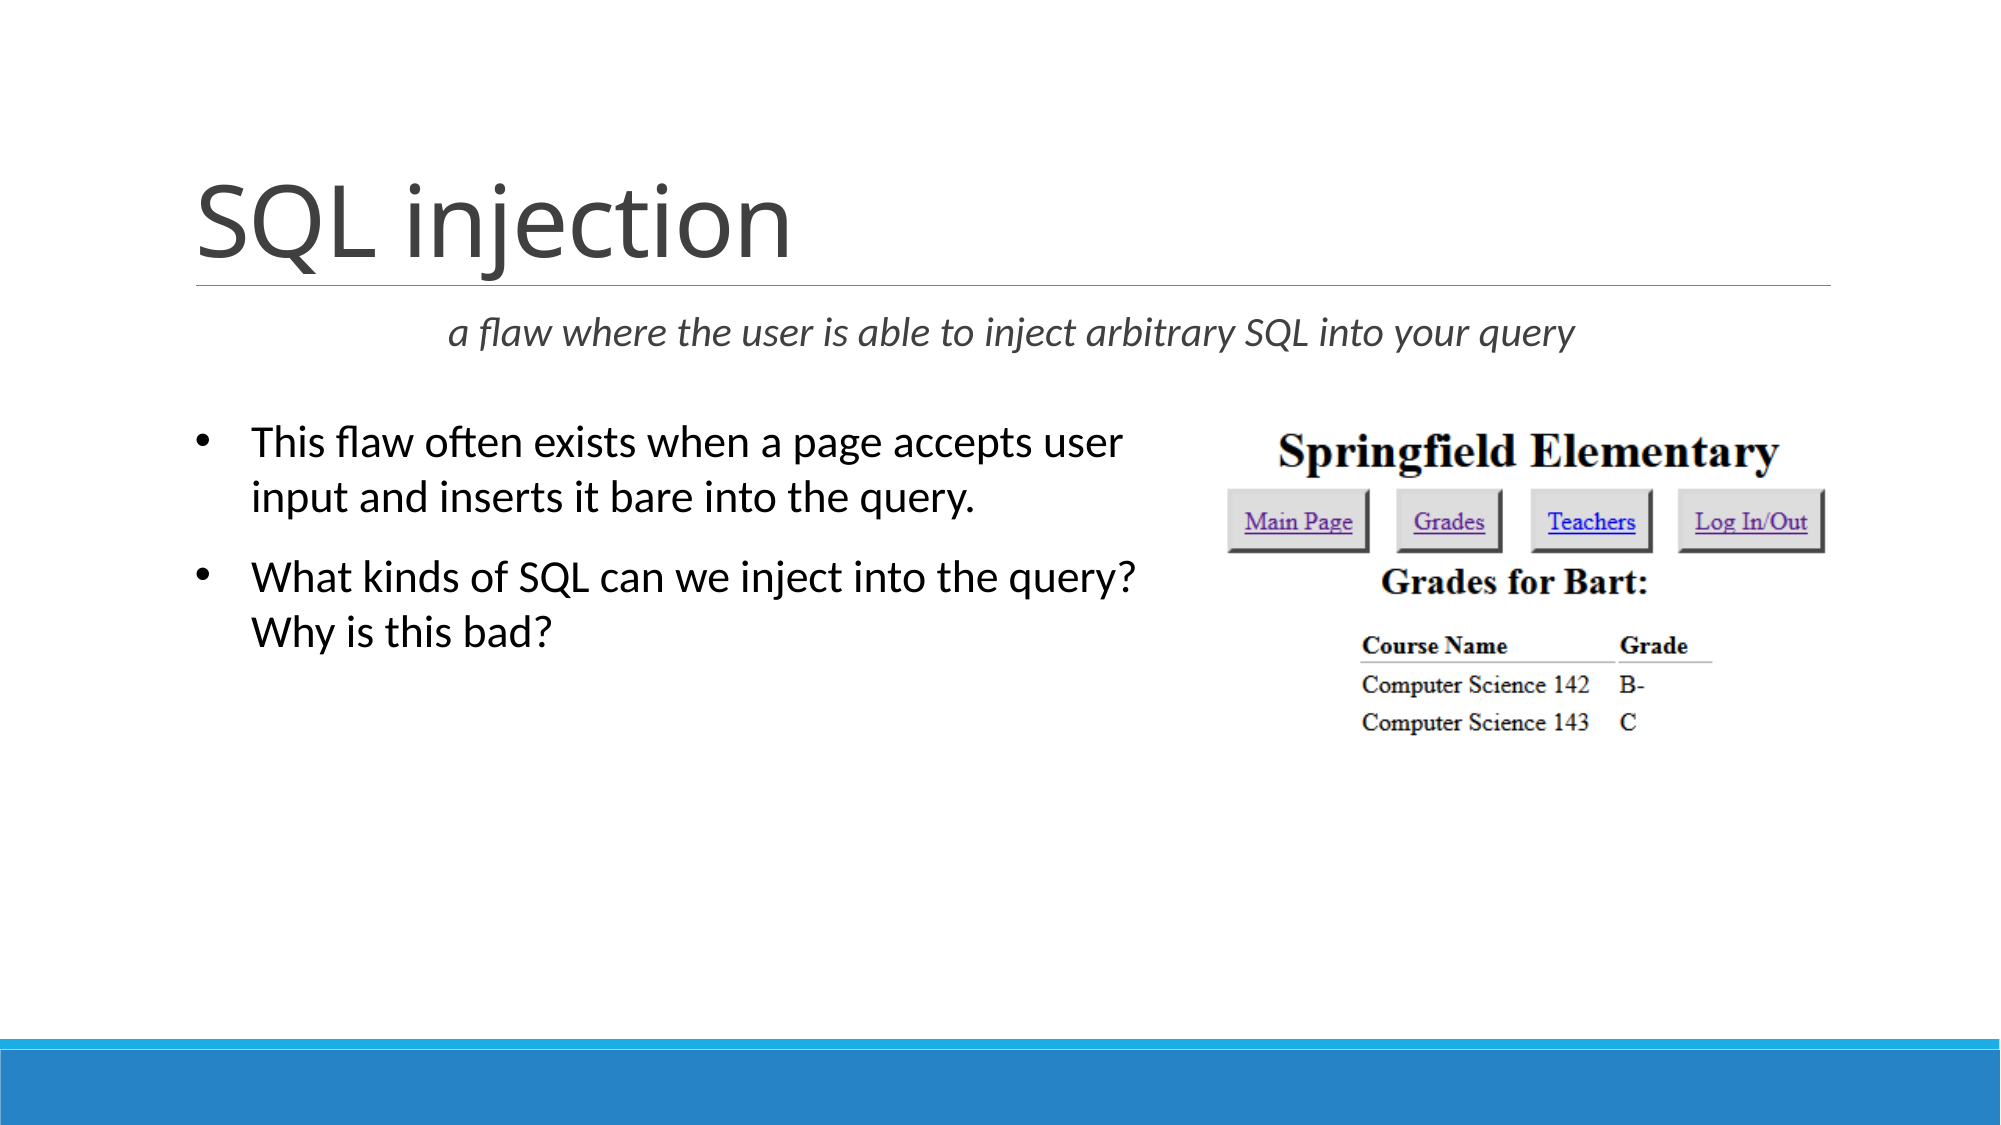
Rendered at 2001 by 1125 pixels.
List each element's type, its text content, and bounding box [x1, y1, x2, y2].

text_box This flaw often exists when a page accepts user input and inserts it bare into the query. What kinds of SQL can we inject into the query? Why is this bad? [180, 404, 1180, 664]
picture [1223, 420, 1831, 748]
list a flaw where the user is able to inject arbitrary SQL into your query [180, 302, 1830, 387]
title SQL injection [180, 47, 1830, 285]
